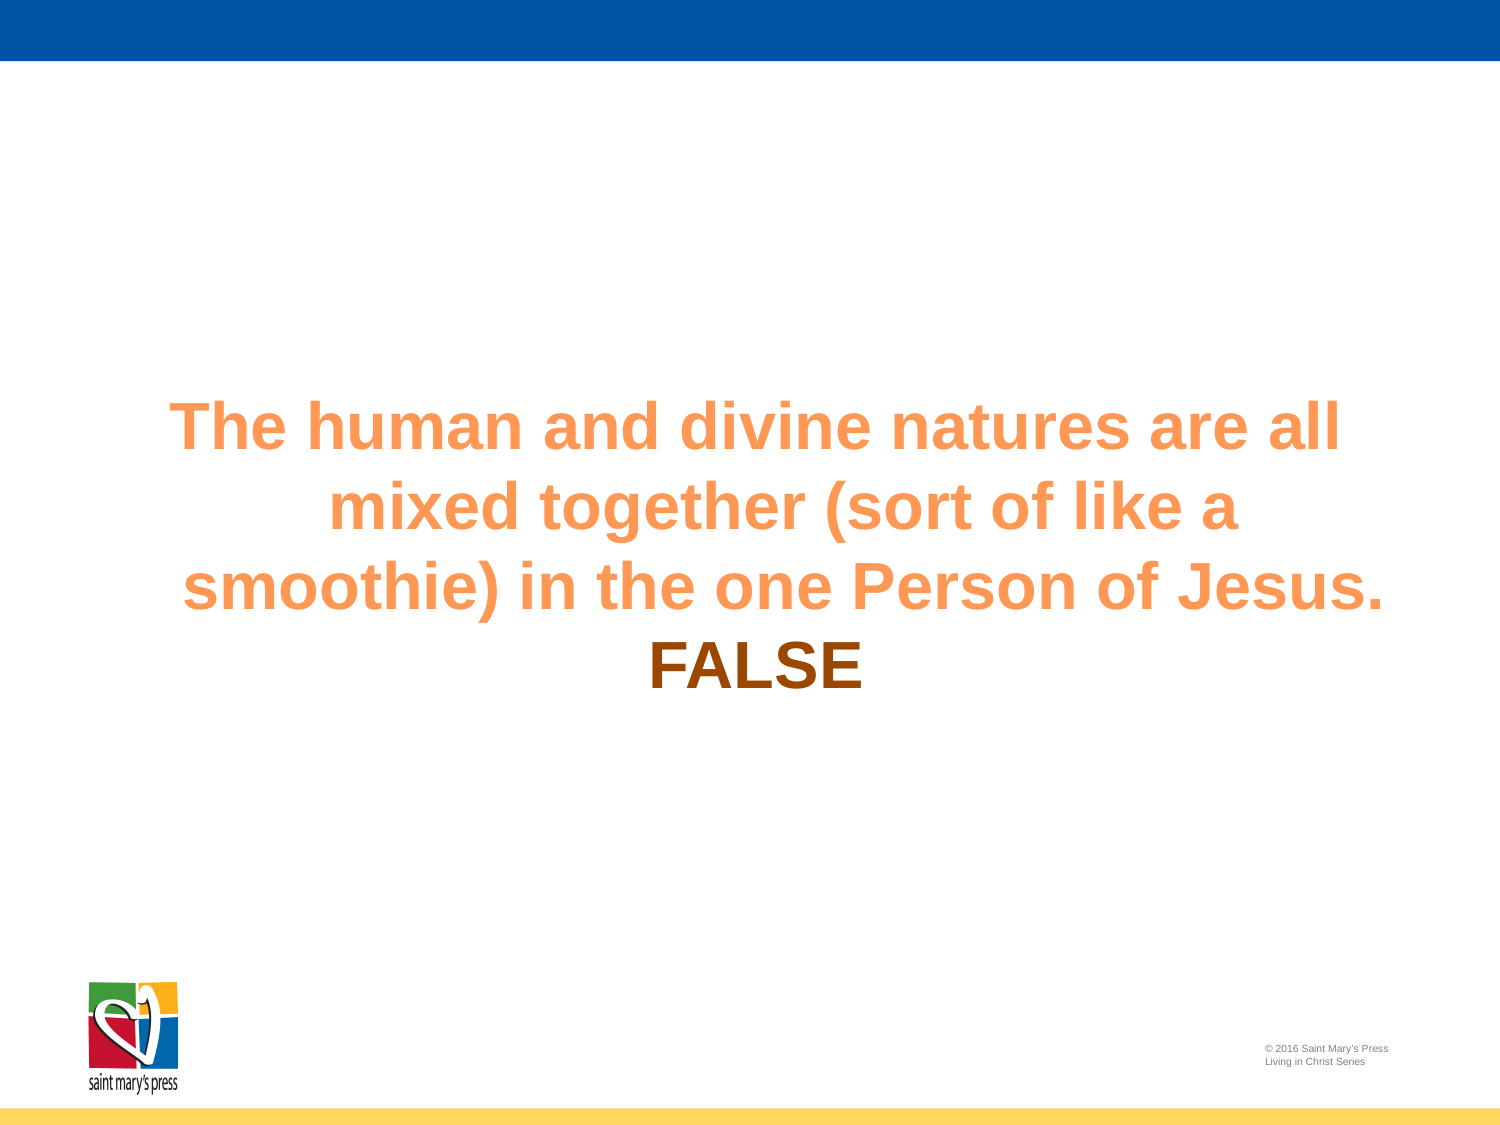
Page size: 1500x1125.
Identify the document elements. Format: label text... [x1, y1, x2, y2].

list The human and divine natures are all mixed together (sort of like a smoothie) in the one Person of Jesus. FALSE [99, 374, 1413, 788]
picture [0, 0, 1500, 1125]
